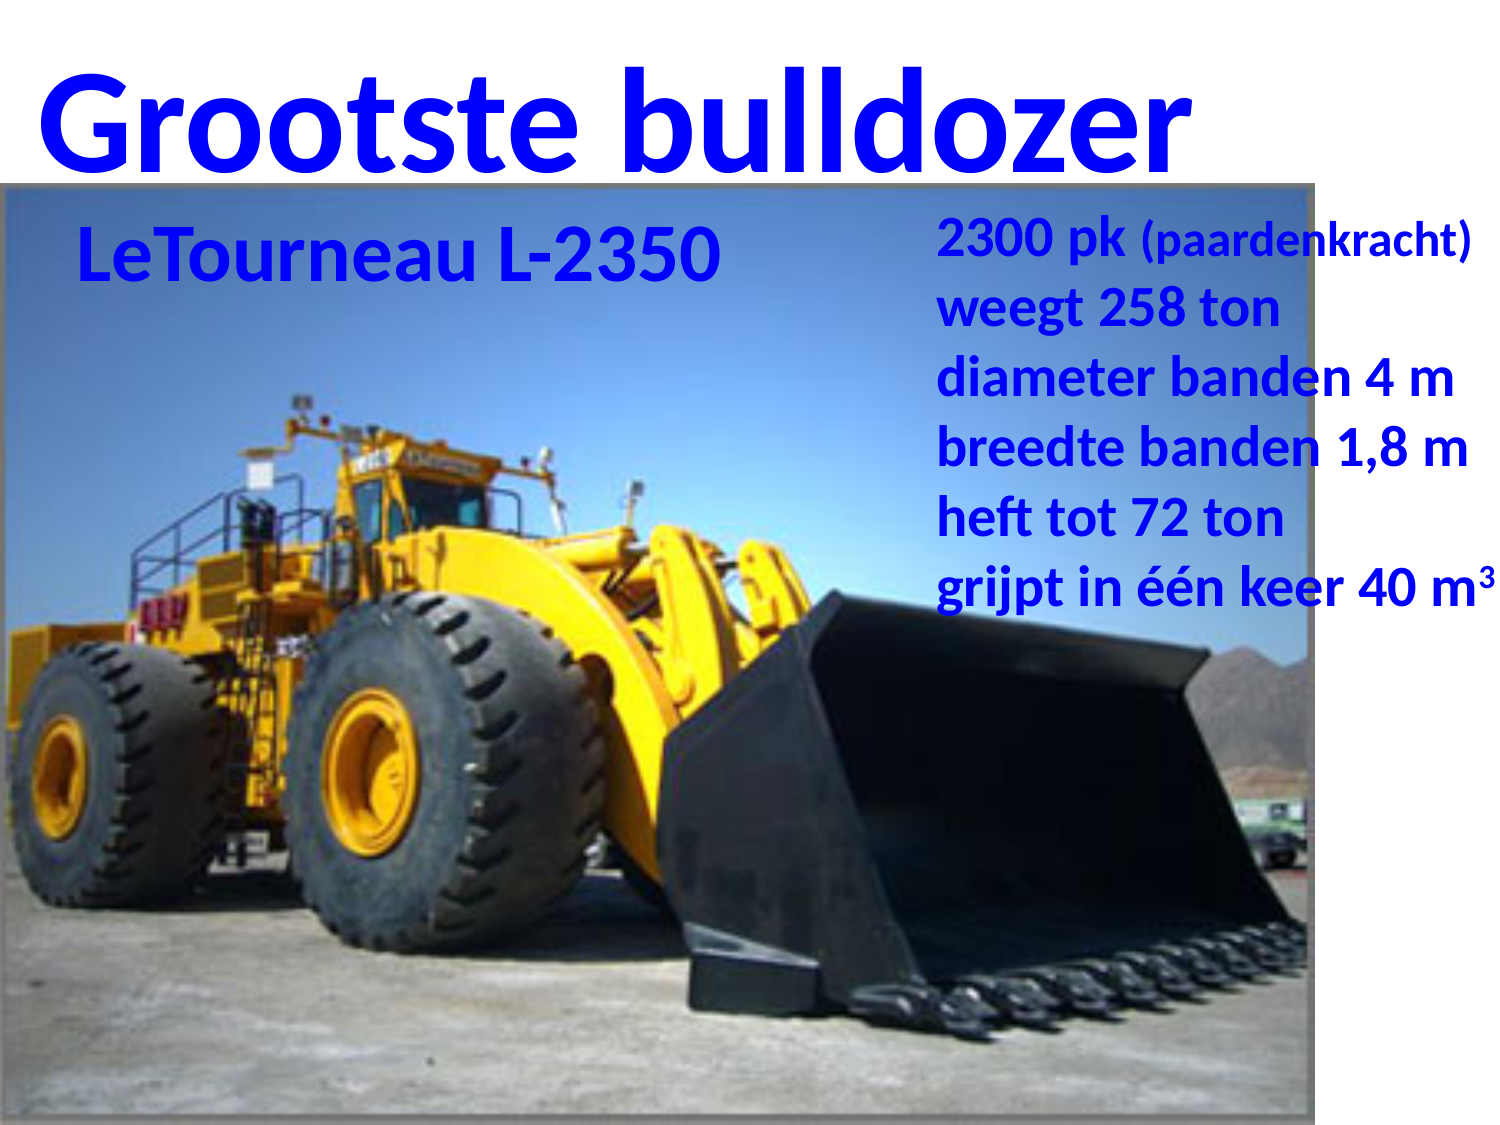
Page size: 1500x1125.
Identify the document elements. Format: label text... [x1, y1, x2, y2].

text_box 2300 pk (paardenkracht) weegt 258 ton diameter banden 4 m breedte banden 1,8 m heft tot 72 ton grijpt in één keer 40 m3 [1318, 190, 1500, 741]
text_box Grootste bulldozer [23, 14, 1211, 182]
picture [0, 183, 1315, 1125]
